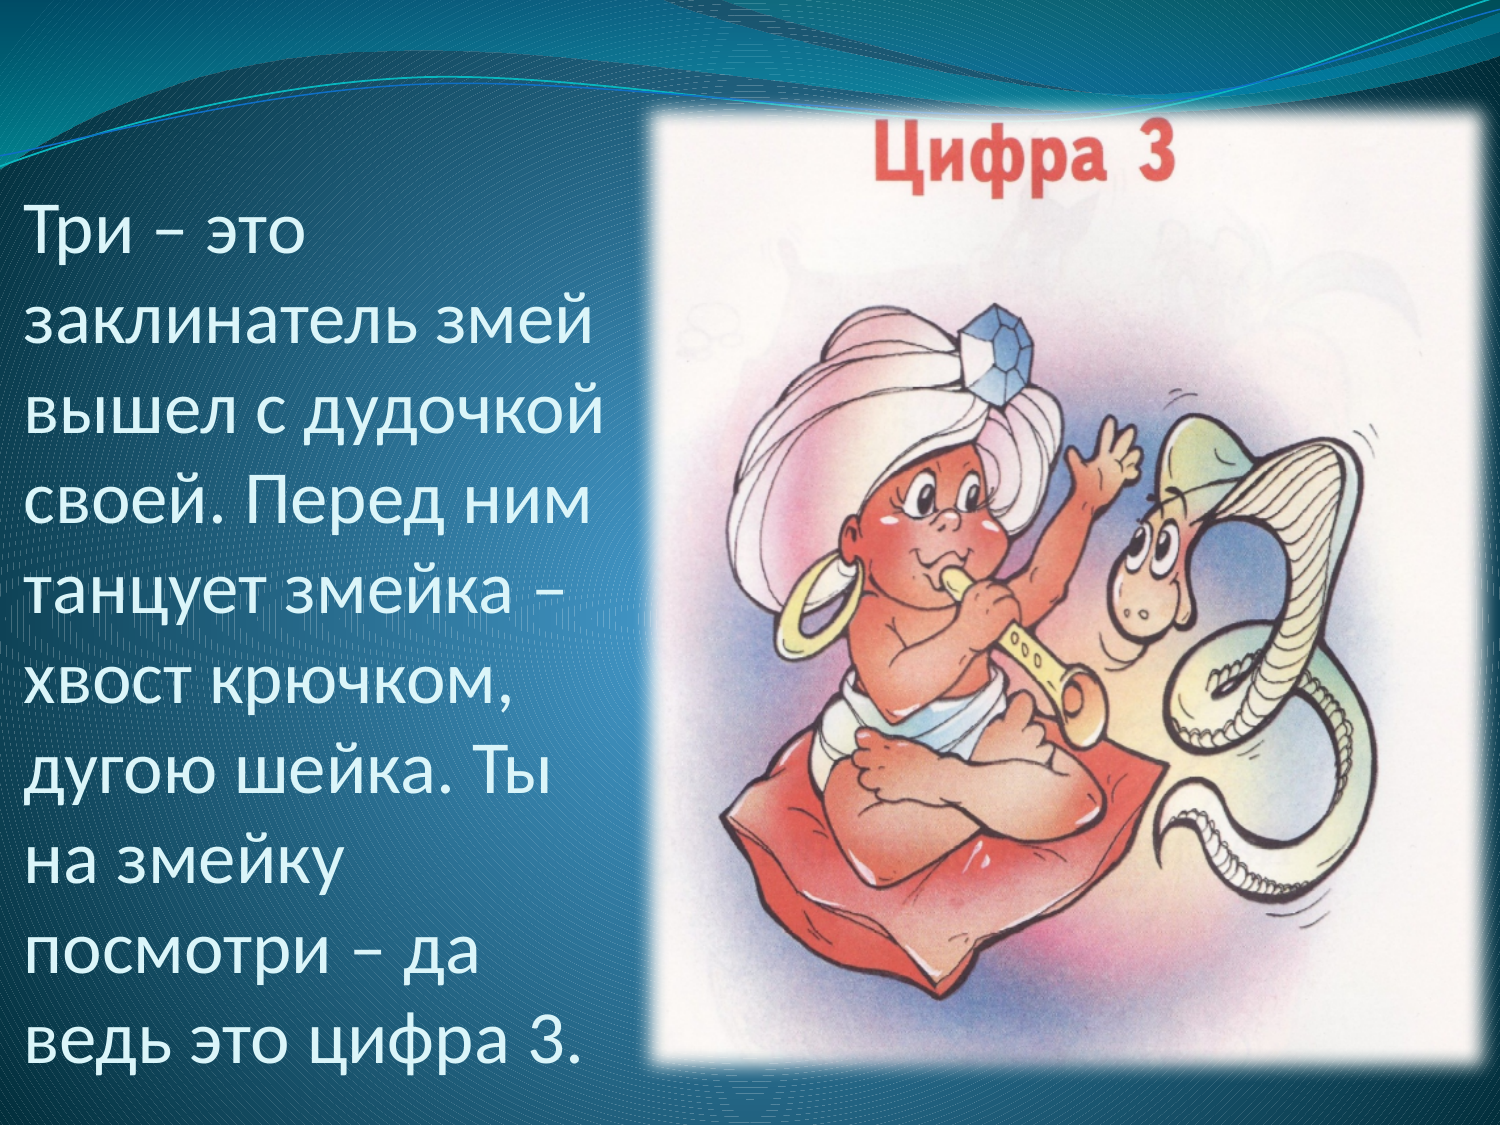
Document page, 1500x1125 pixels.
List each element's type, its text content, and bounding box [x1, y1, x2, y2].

title Три – это заклинатель змей вышел с дудочкой своей. Перед ним танцует змейка – хвост крючком, дугою шейка. Ты на змейку посмотри – да ведь это цифра 3. [23, 115, 625, 1079]
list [632, 93, 1500, 1084]
